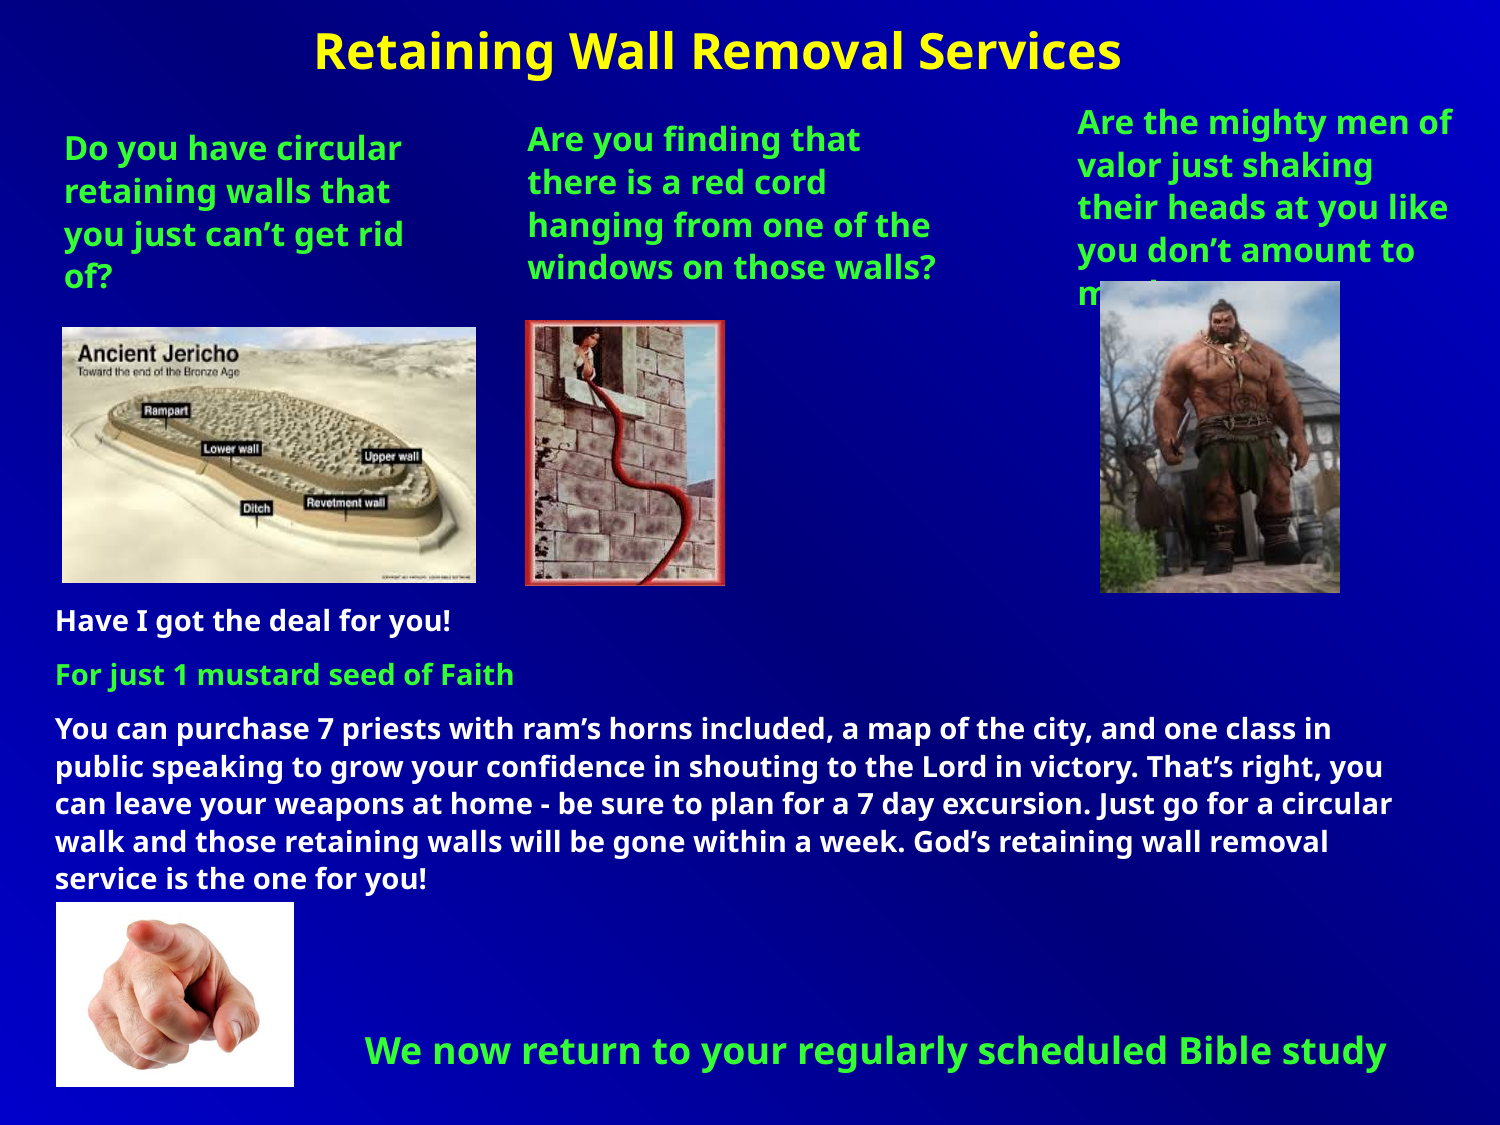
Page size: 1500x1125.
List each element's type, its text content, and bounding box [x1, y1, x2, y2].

text_box Have I got the deal for you! For just 1 mustard seed of Faith You can purchase 7 priests with ram’s horns included, a map of the city, and one class in public speaking to grow your confidence in shouting to the Lord in victory. That’s right, you can leave your weapons at home - be sure to plan for a 7 day excursion. Just go for a circular walk and those retaining walls will be gone within a week. God’s retaining wall removal service is the one for you! [40, 592, 1425, 903]
picture [1099, 281, 1340, 594]
text_box Do you have circular retaining walls that you just can’t get rid of? [48, 117, 463, 303]
text_box Are you finding that there is a red cord hanging from one of the windows on those walls? [512, 108, 974, 294]
picture [62, 327, 477, 583]
text_box We now return to your regularly scheduled Bible study [350, 1016, 1425, 1080]
text_box Retaining Wall Removal Services [48, 12, 1388, 88]
text_box Are the mighty men of valor just shaking their heads at you like you don’t amount to much? [1062, 91, 1475, 320]
picture [56, 901, 295, 1088]
picture [524, 320, 726, 587]
